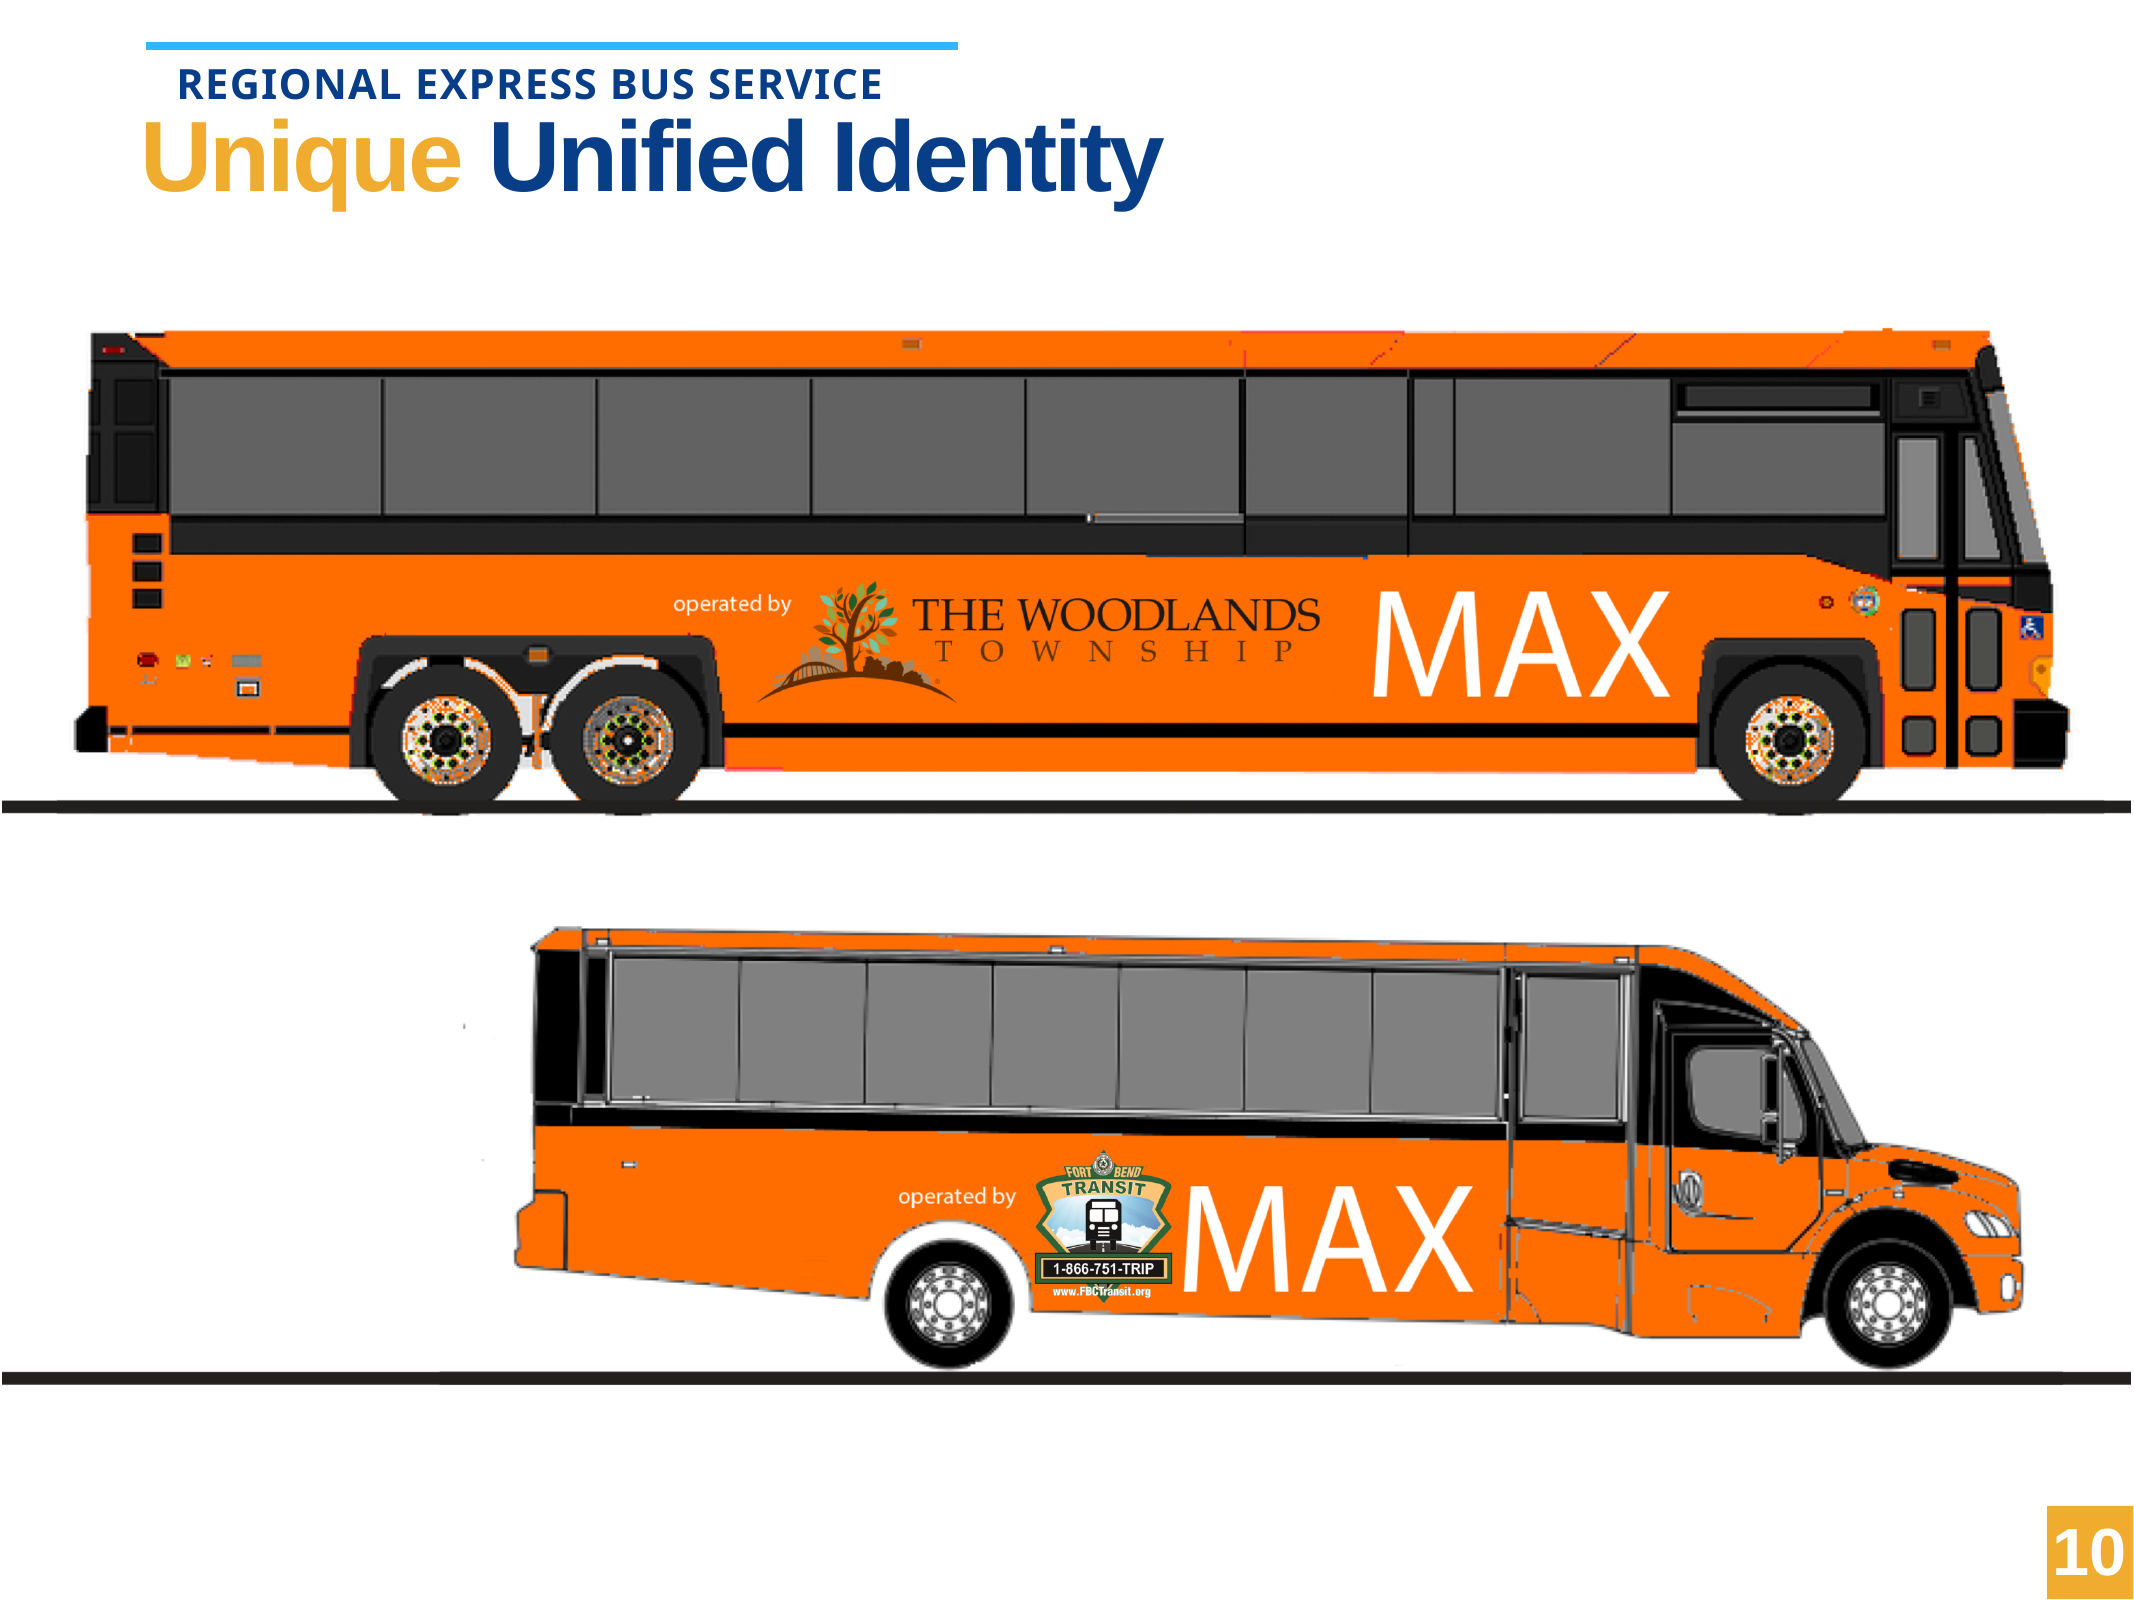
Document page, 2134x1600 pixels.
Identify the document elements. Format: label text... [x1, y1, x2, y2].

picture [2, 170, 2131, 1431]
text_box 10 [1860, 1501, 2134, 1587]
text_box Unique Unified Identity [135, 87, 1852, 165]
text_box REGIONAL EXPRESS BUS SERVICE [176, 57, 884, 87]
